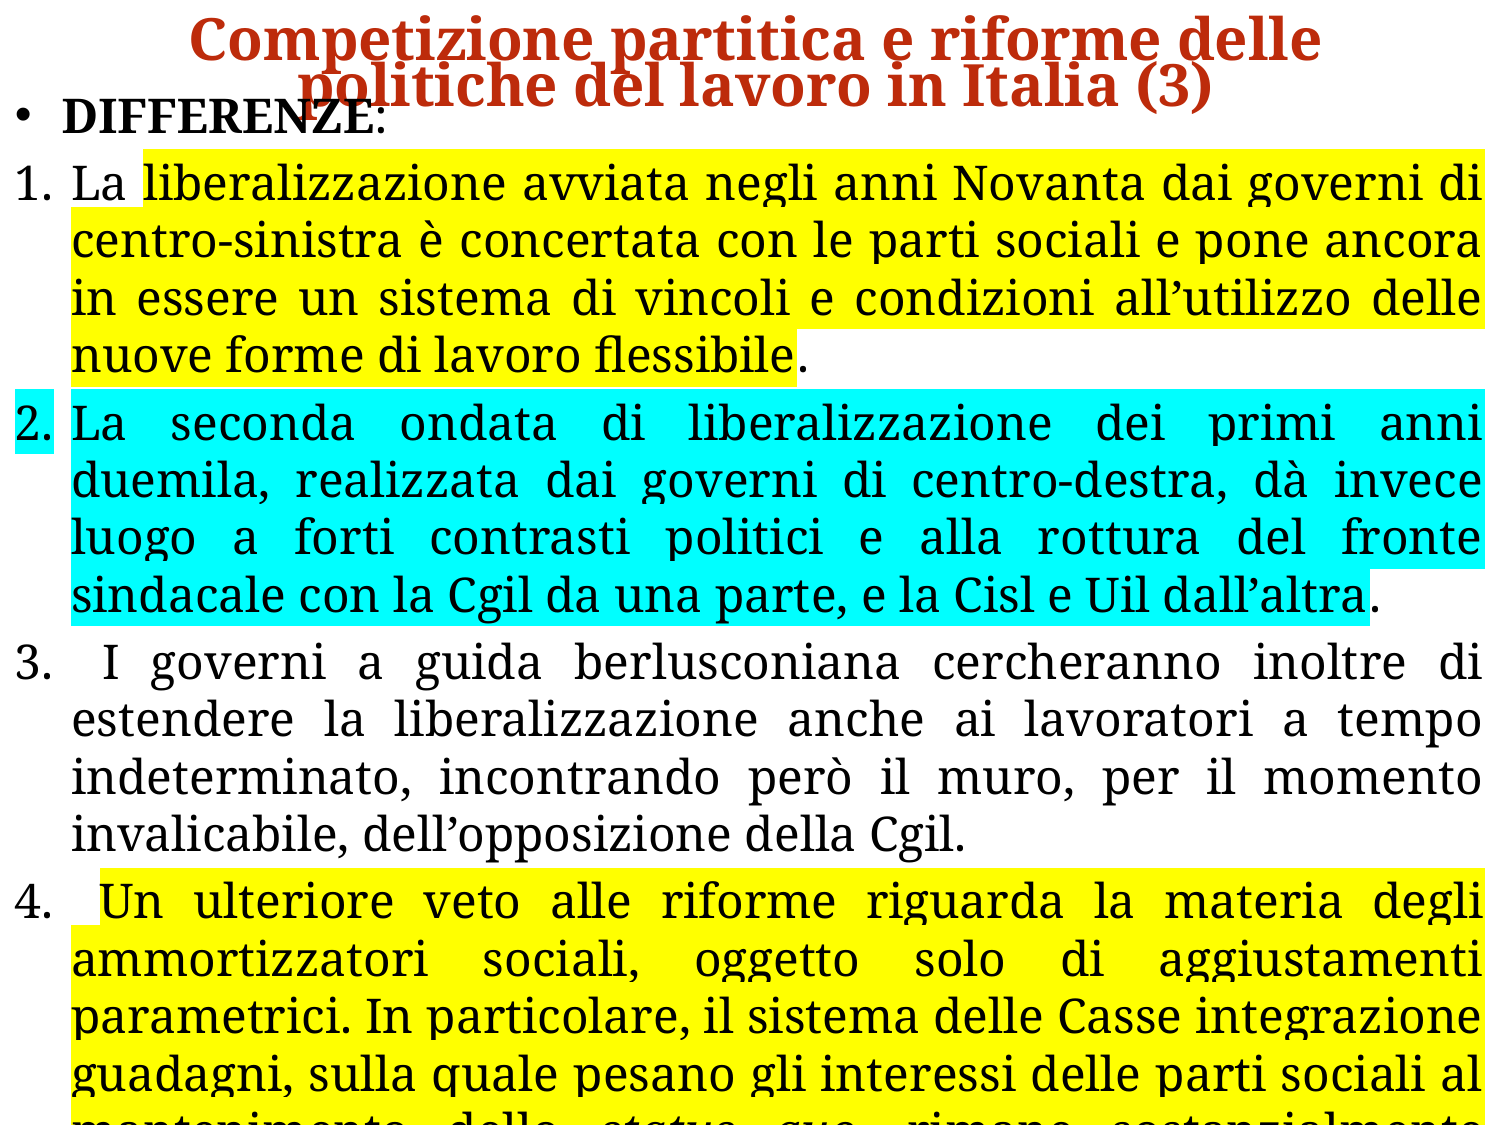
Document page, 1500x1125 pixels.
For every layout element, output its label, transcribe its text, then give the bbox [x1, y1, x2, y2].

list Competizione partitica e riforme delle politiche del lavoro in Italia (3) [64, 19, 1447, 78]
list DIFFERENZE: La liberalizzazione avviata negli anni Novanta dai governi di centro-sinistra è concertata con le parti sociali e pone ancora in essere un sistema di vincoli e condizioni all’utilizzo delle nuove forme di lavoro flessibile. La seconda ondata di liberalizzazione dei primi anni duemila, realizzata dai governi di centro-destra, dà invece luogo a forti contrasti politici e alla rottura del fronte sindacale con la Cgil da una parte, e la Cisl e Uil dall’altra. I governi a guida berlusconiana cercheranno inoltre di estendere la liberalizzazione anche ai lavoratori a tempo indeterminato, incontrando però il muro, per il momento invalicabile, dell’opposizione della Cgil. Un ulteriore veto alle riforme riguarda la materia degli ammortizzatori sociali, oggetto solo di aggiustamenti parametrici. In particolare, il sistema delle Casse integrazione guadagni, sulla quale pesano gli interessi delle parti sociali al mantenimento dello status quo, rimane sostanzialmente invariato, nonostante le sue evidenti distorsioni funzionali e distributive e gli elevati costi. [0, 78, 1500, 1125]
